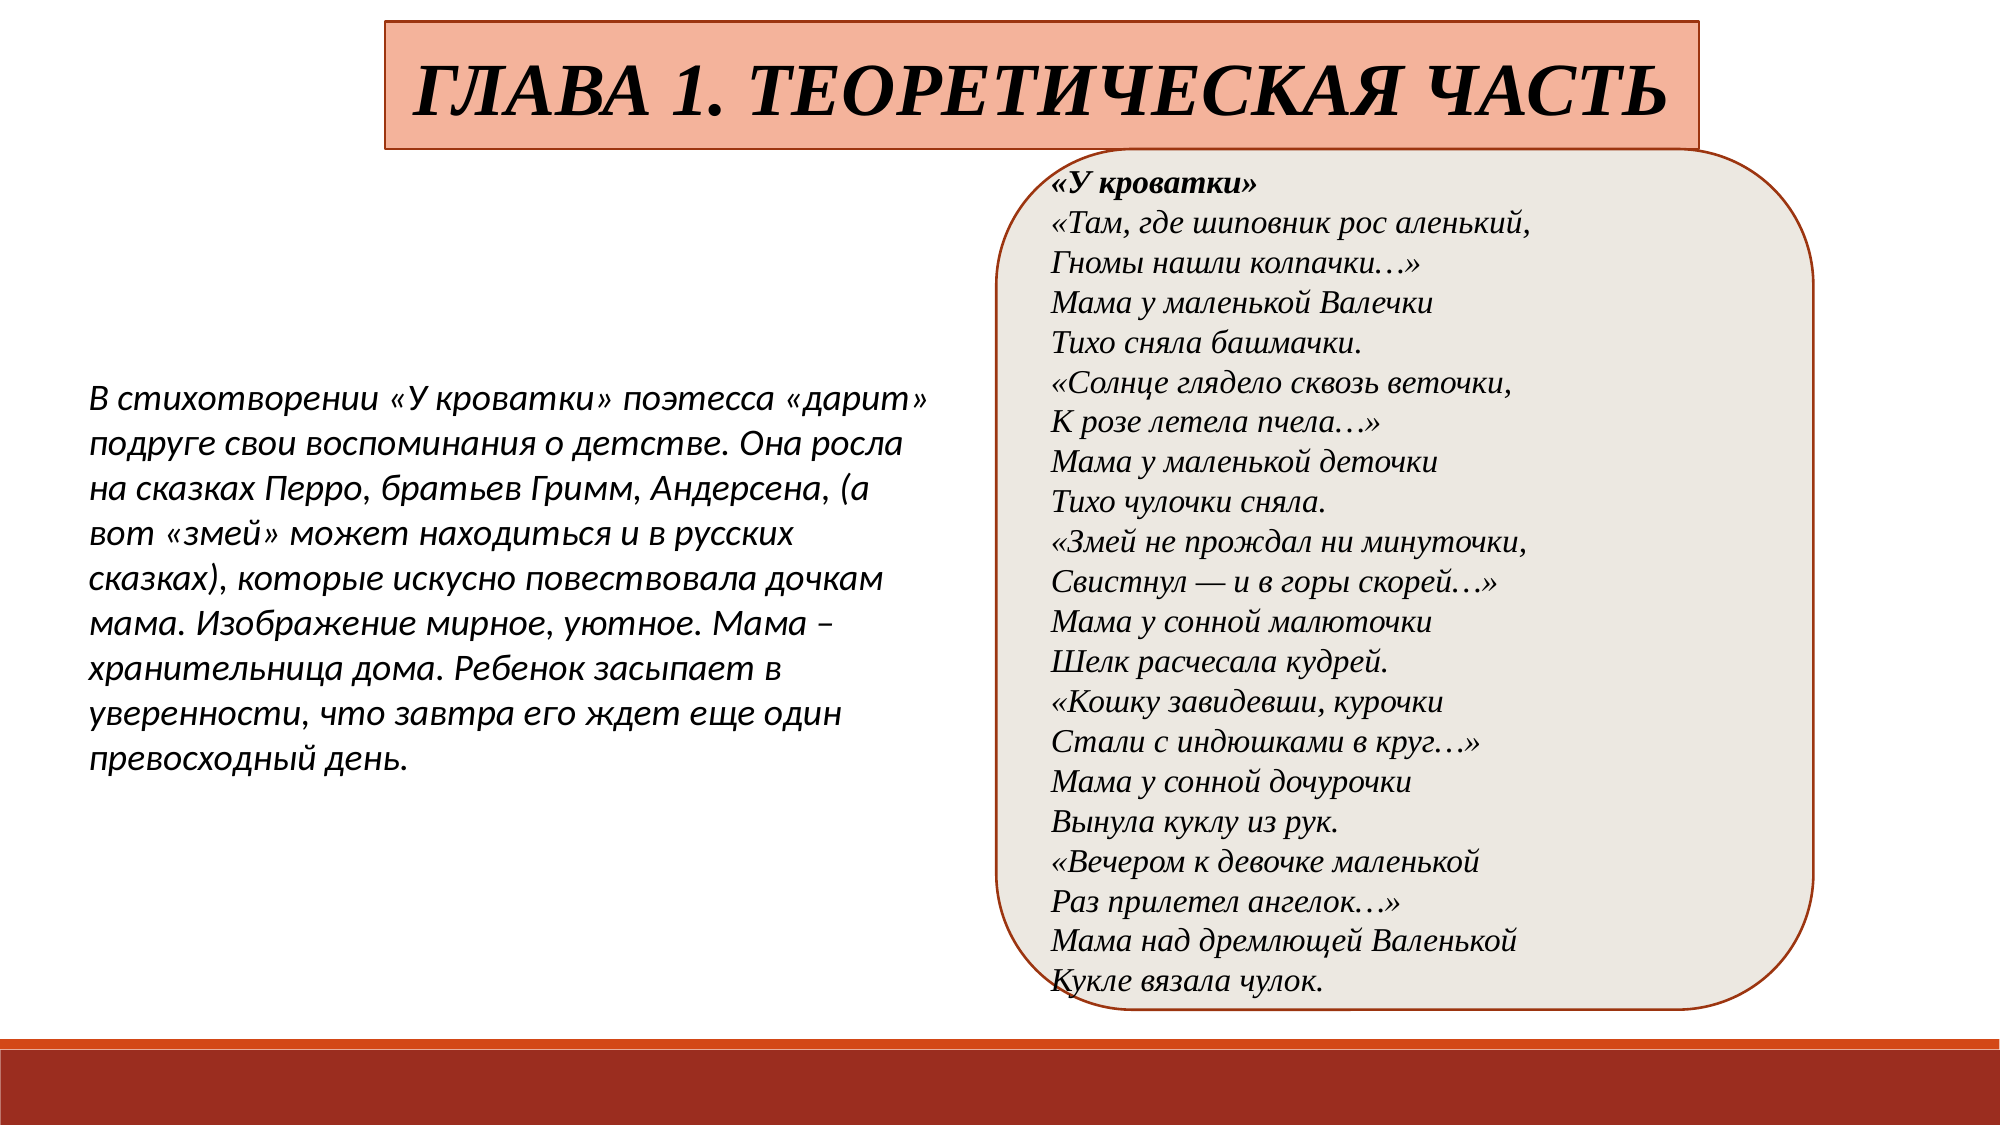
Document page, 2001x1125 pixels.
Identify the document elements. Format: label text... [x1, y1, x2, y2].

text_box ГЛАВА 1. ТЕОРЕТИЧЕСКАЯ ЧАСТЬ [384, 20, 1700, 150]
text_box «У кроватки» «Там, где шиповник рос аленький, Гномы нашли колпачки…» Мама у маленькой Валечки Тихо сняла башмачки. «Солнце глядело сквозь веточки, К розе летела пчела…» Мама у маленькой деточки Тихо чулочки сняла. «Змей не прождал ни минуточки, Свистнул — и в горы скорей…» Мама у сонной малюточки Шелк расчесала кудрей. «Кошку завидевши, курочки Стали с индюшками в круг…» Мама у сонной дочурочки Вынула куклу из рук. «Вечером к девочке маленькой Раз прилетел ангелок…» Мама над дремлющей Валенькой Кукле вязала чулок. [994, 147, 1815, 1012]
text_box В стихотворении «У кроватки» поэтесса «дарит» подруге свои воспоминания о детстве. Она росла на сказках Перро, братьев Гримм, Андерсена, (а вот «змей» может находиться и в русских сказках), которые искусно повествовала дочкам мама. Изображение мирное, уютное. Мама – хранительница дома. Ребенок засыпает в уверенности, что завтра его ждет еще один превосходный день. [73, 320, 954, 830]
